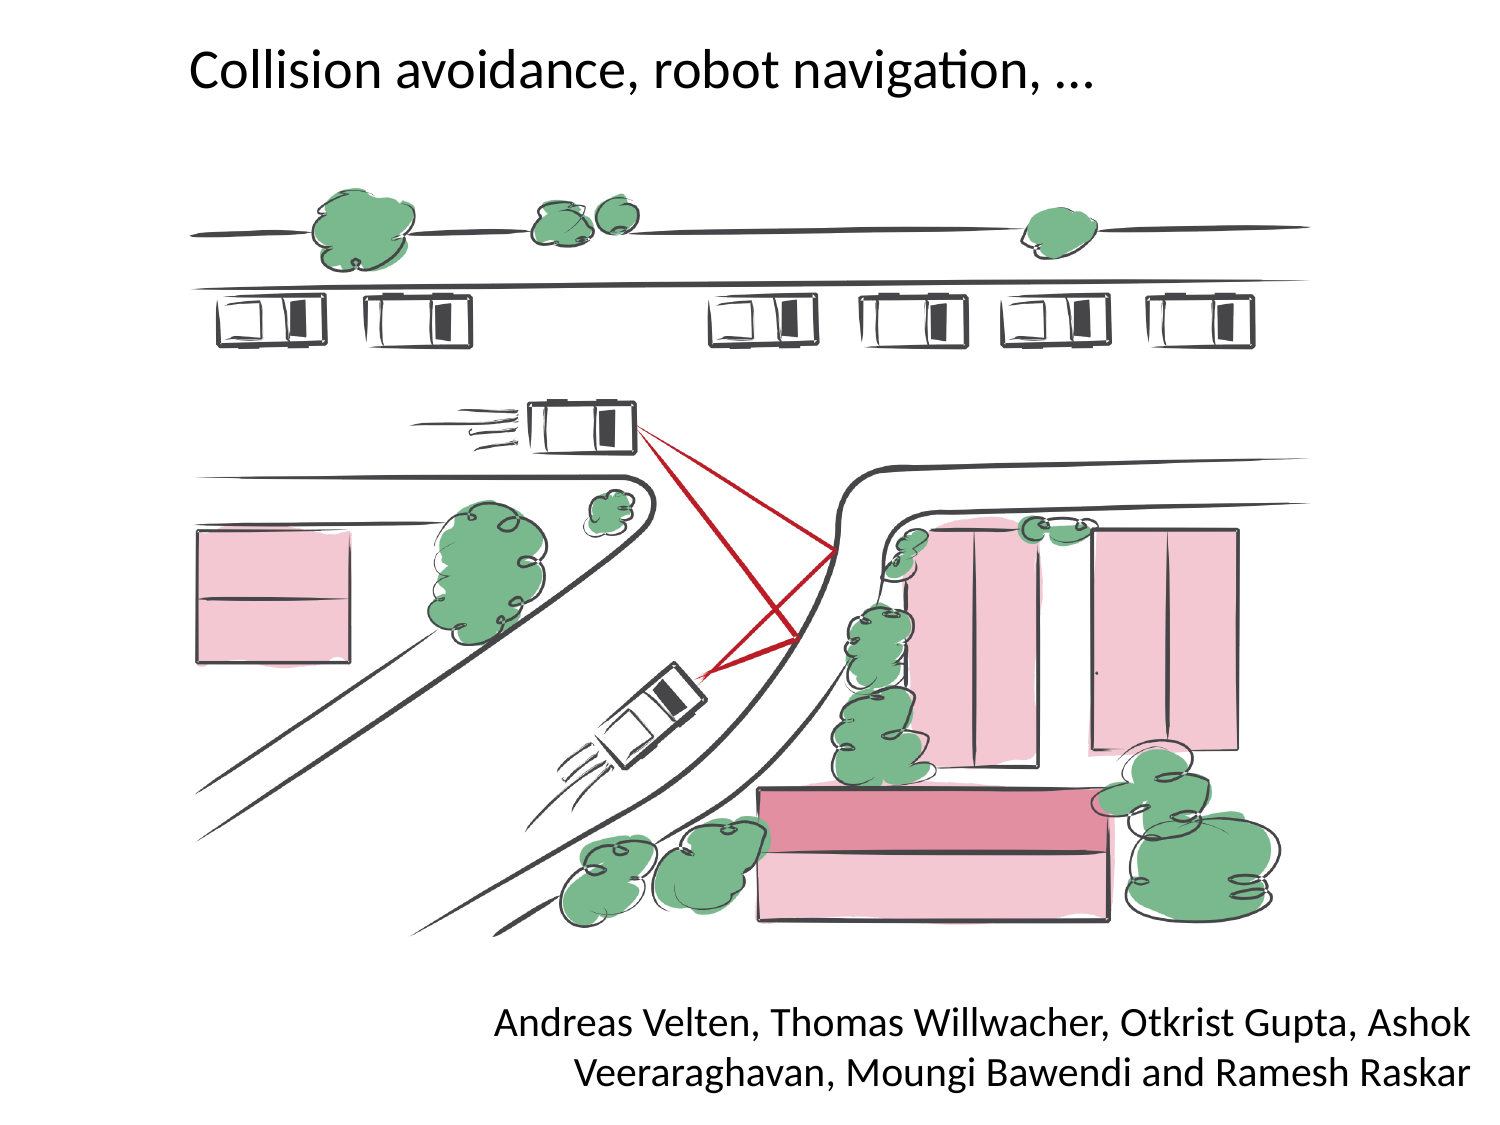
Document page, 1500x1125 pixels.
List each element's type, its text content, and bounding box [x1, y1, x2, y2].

picture [189, 187, 1311, 938]
text_box Andreas Velten, Thomas Willwacher, Otkrist Gupta, Ashok Veeraraghavan, Moungi Bawendi and Ramesh Raskar [404, 986, 1487, 1102]
text_box Collision avoidance, robot navigation, … [174, 25, 1400, 108]
